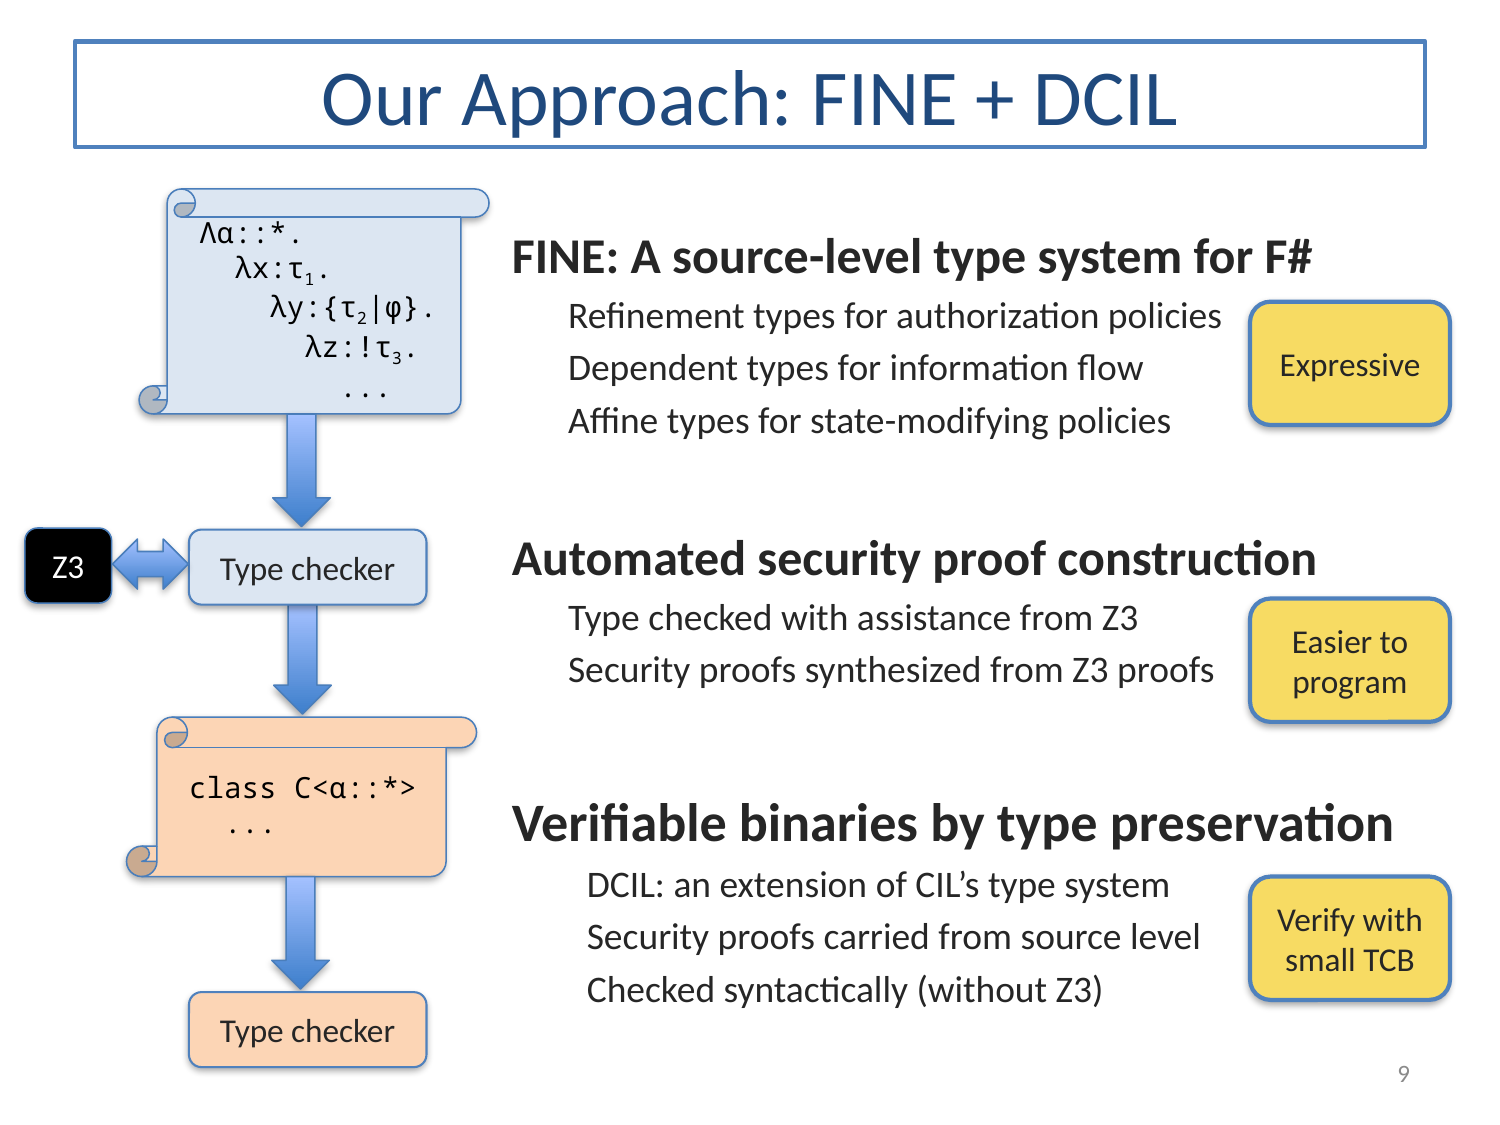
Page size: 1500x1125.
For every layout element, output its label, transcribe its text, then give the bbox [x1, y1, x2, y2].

list Fine: A source-level type system for F# Refinement types for authorization policies Dependent types for information flow Affine types for state-modifying policies [496, 187, 1435, 477]
text_box Verifiable binaries by type preservation DCIL: an extension of CIL’s type system Security proofs carried from source level Checked syntactically (without Z3) [496, 767, 1500, 1030]
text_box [24, 527, 427, 605]
title Our Approach: Fine + DCIL [73, 39, 1427, 149]
text_box Type checker [188, 991, 428, 1068]
text_box Verify with small TCB [1249, 875, 1451, 1001]
text_box Automated security proof construction Type checked with assistance from Z3 Security proofs synthesized from Z3 proofs [496, 501, 1397, 714]
text_box Λα::*. λx:τ1. λy:{τ2|ϕ}. λz:!τ3. ... [138, 188, 490, 415]
text_box [273, 615, 332, 715]
text_box Easier to program [1249, 597, 1451, 723]
text_box [272, 413, 332, 525]
text_box class C<α::*> ... [125, 716, 478, 878]
text_box [271, 875, 331, 990]
slide_number 9 [1074, 1042, 1425, 1103]
text_box Expressive [1249, 300, 1451, 426]
